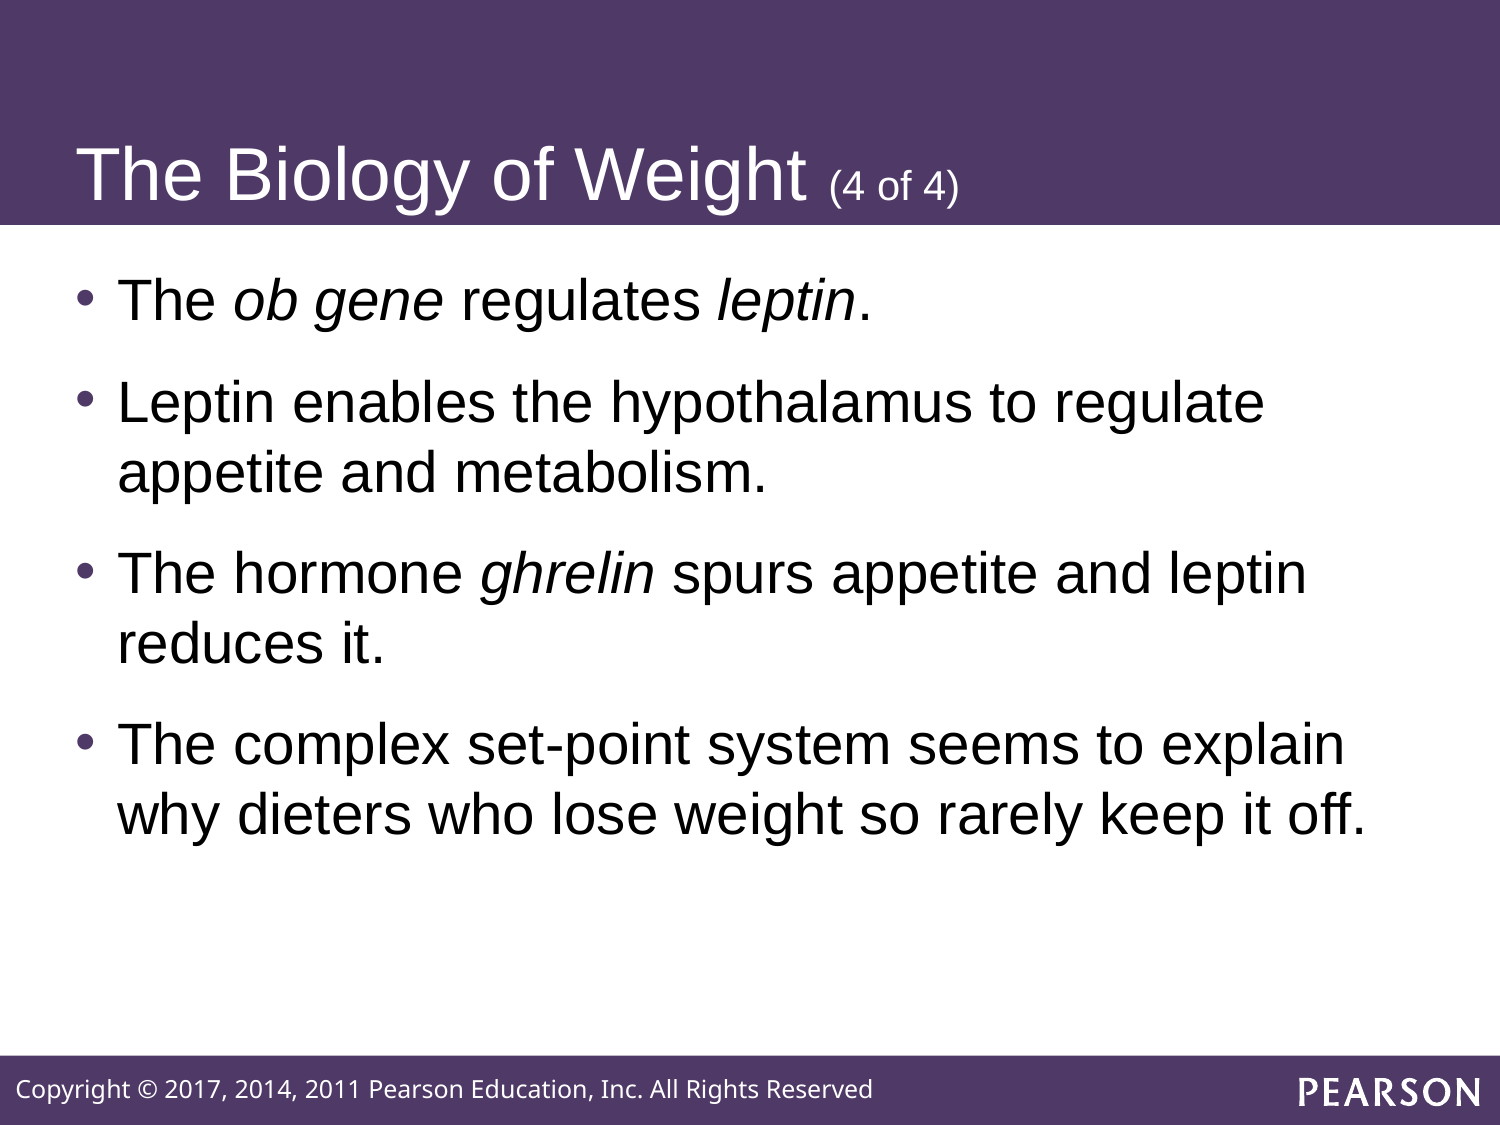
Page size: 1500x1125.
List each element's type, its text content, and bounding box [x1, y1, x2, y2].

title The Biology of Weight (4 of 4) [75, 35, 1425, 216]
list The ob gene regulates leptin. Leptin enables the hypothalamus to regulate appetite and metabolism. The hormone ghrelin spurs appetite and leptin reduces it. The complex set-point system seems to explain why dieters who lose weight so rarely keep it off. [75, 262, 1425, 1005]
